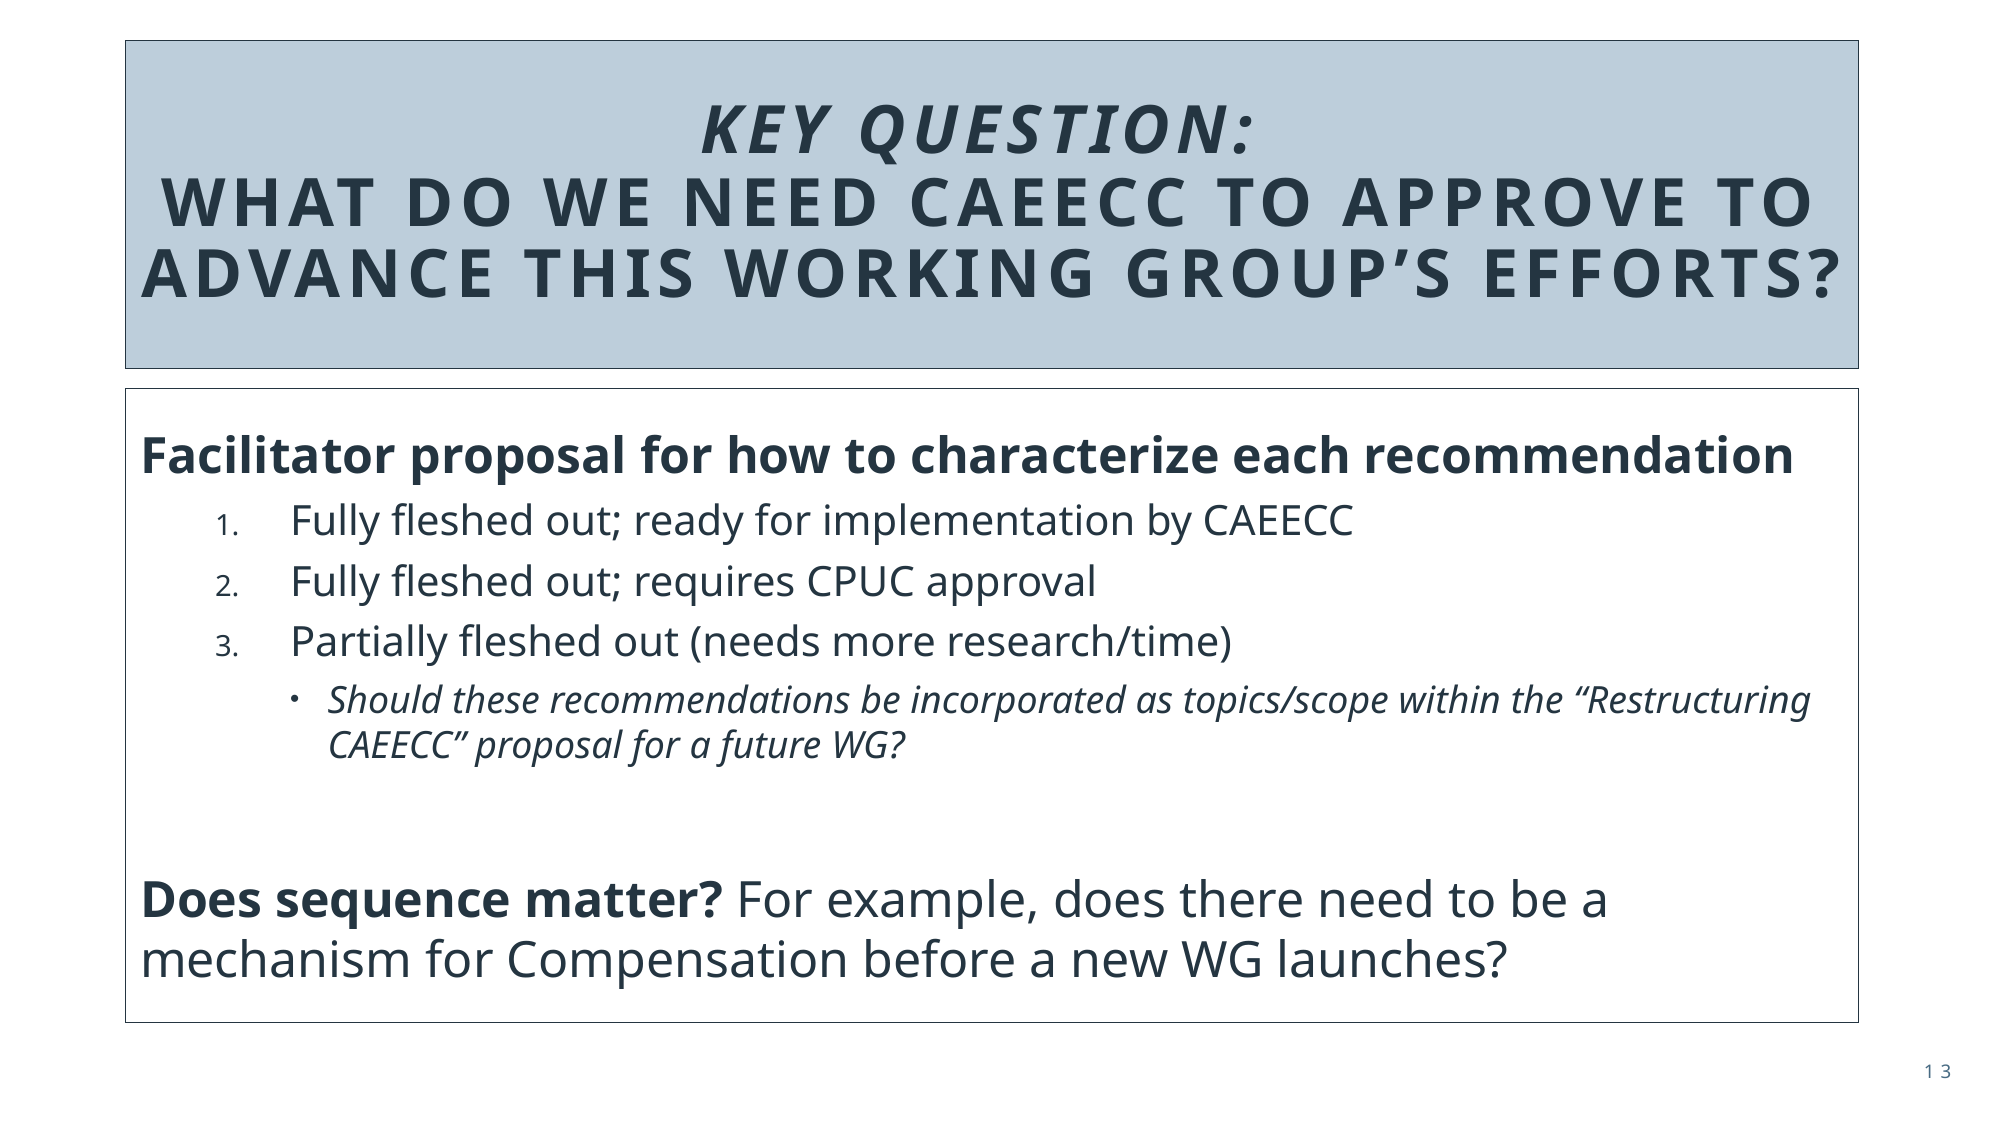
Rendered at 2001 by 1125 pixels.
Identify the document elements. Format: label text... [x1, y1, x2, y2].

slide_number 13 [1823, 1042, 1967, 1103]
title Key question: What do we need CAEECC to approve to advance this Working Group’s efforts? [125, 40, 1859, 369]
list Facilitator proposal for how to characterize each recommendation Fully fleshed out; ready for implementation by CAEECC Fully fleshed out; requires CPUC approval Partially fleshed out (needs more research/time) Should these recommendations be incorporated as topics/scope within the “Restructuring CAEECC” proposal for a future WG? Does sequence matter? For example, does there need to be a mechanism for Compensation before a new WG launches? [125, 388, 1859, 1023]
